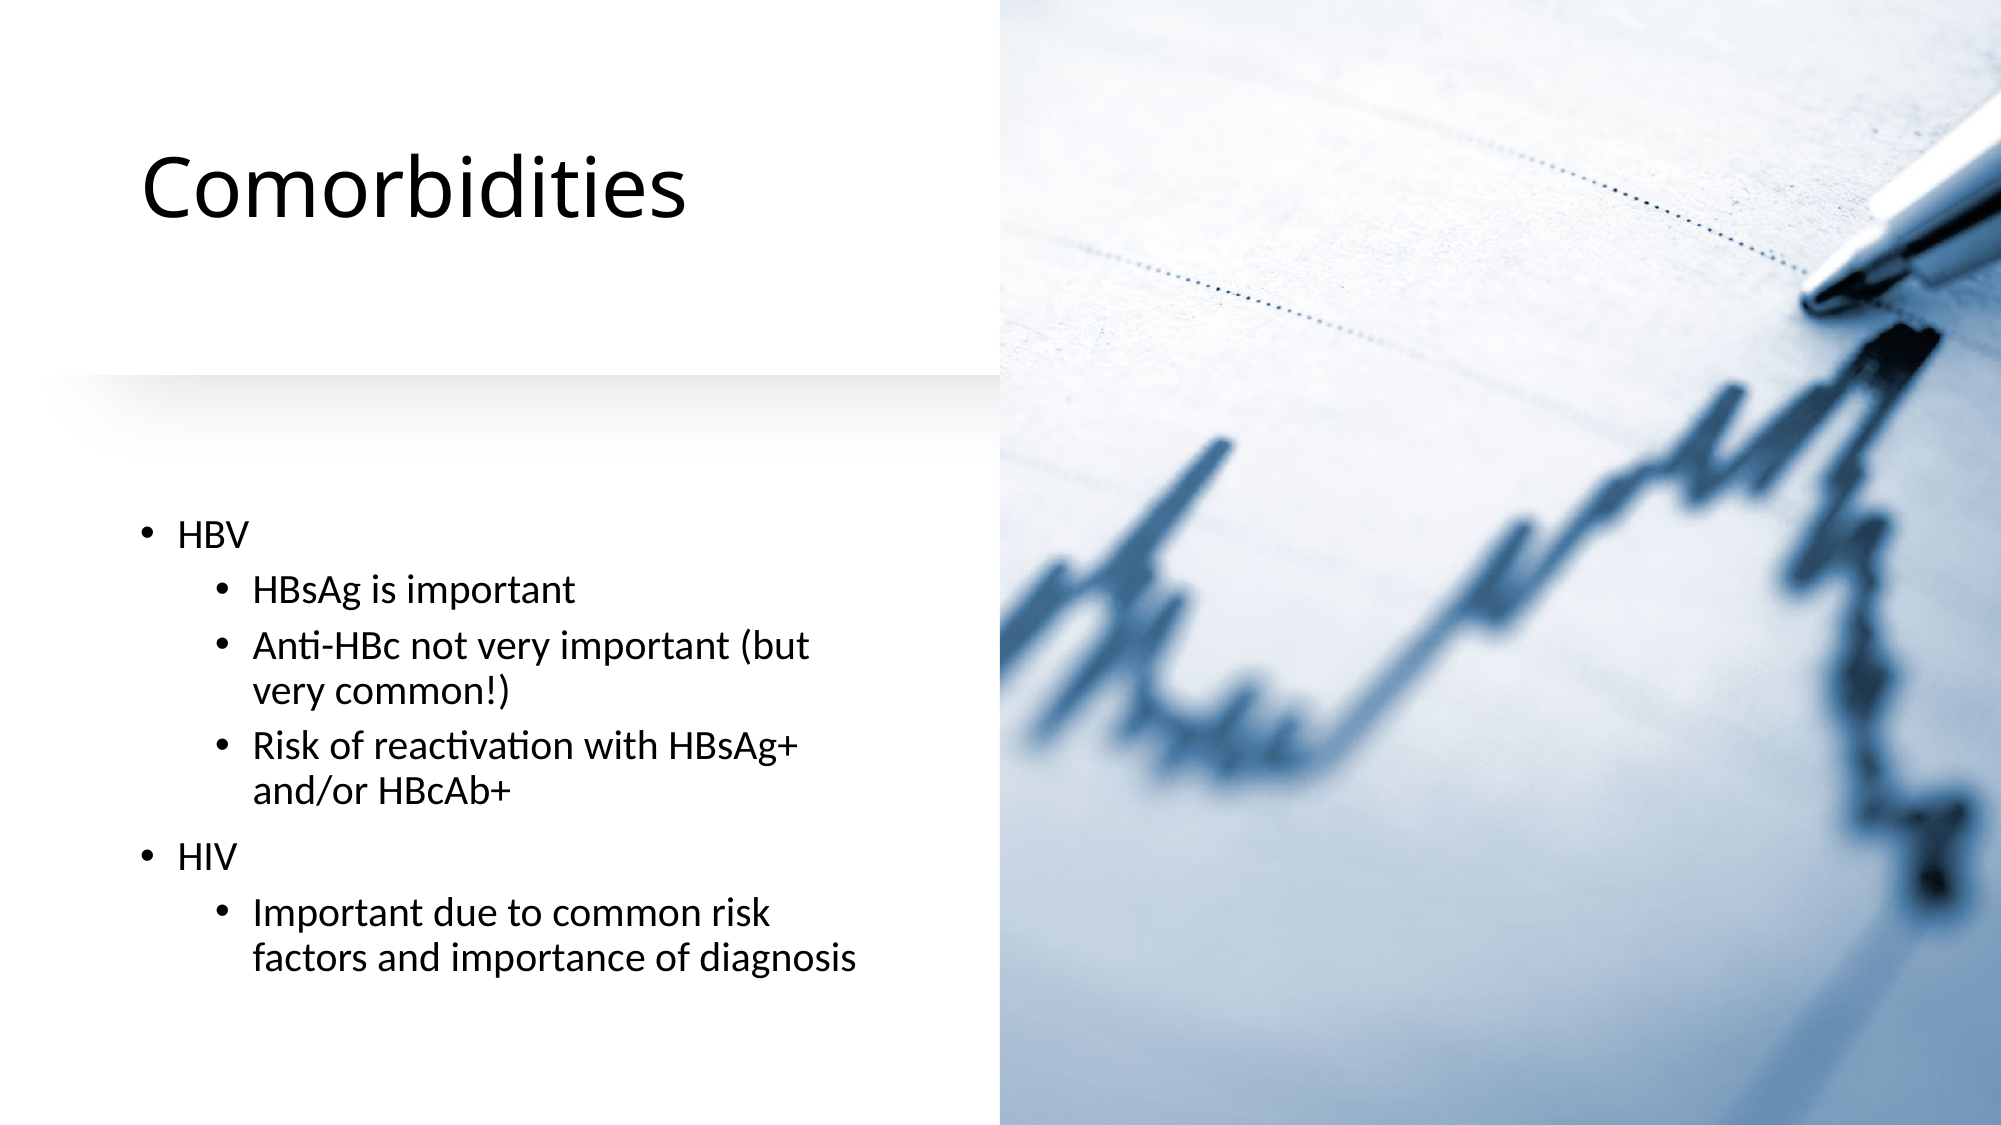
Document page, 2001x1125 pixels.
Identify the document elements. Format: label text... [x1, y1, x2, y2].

list HBV HBsAg is important Anti-HBc not very important (but very common!) Risk of reactivation with HBsAg+ and/or HBcAb+ HIV Important due to common risk factors and importance of diagnosis [124, 450, 888, 1043]
text_box [0, 376, 999, 1125]
text_box [0, 0, 999, 376]
title Comorbidities [124, 57, 888, 324]
picture [999, 0, 2001, 1125]
